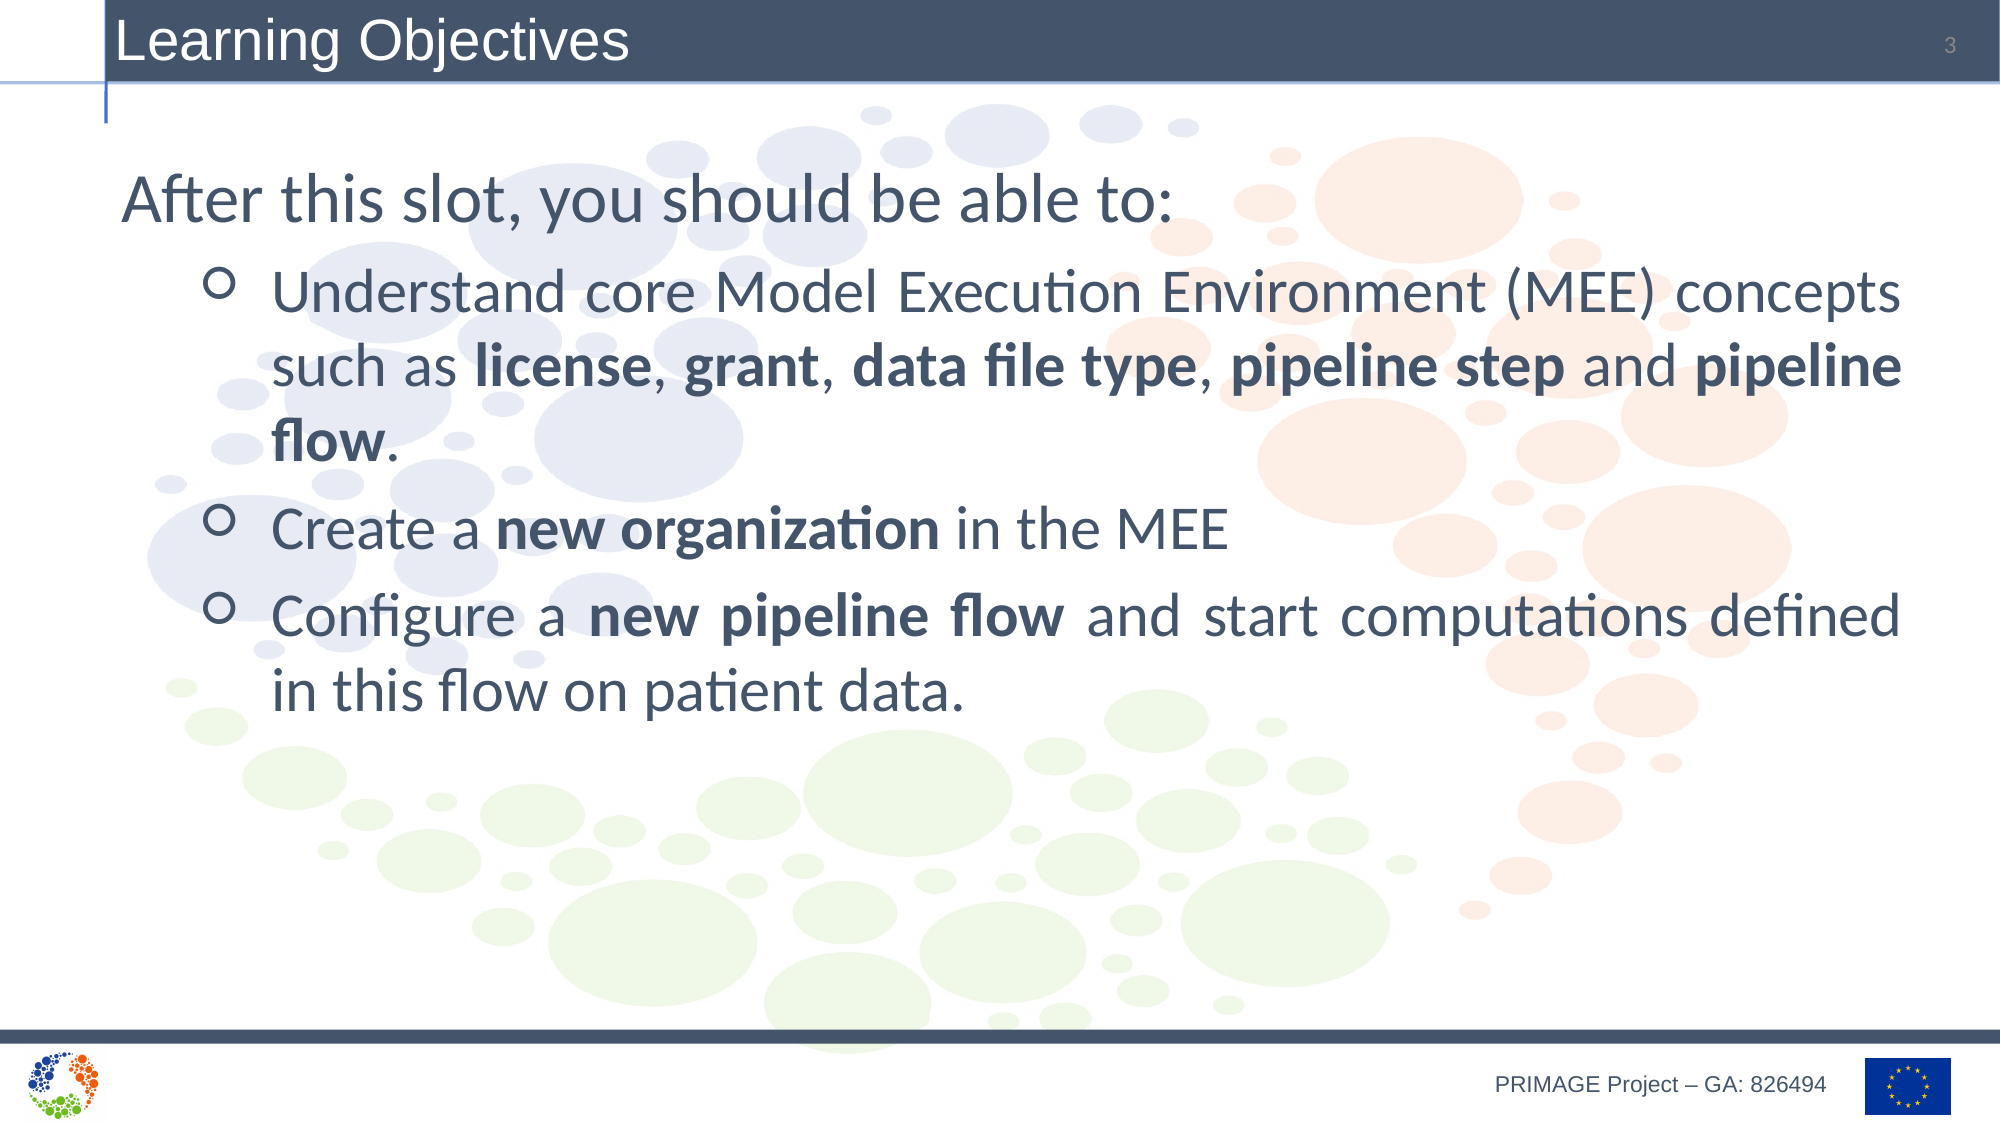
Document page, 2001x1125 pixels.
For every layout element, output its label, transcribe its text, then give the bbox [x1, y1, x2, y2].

picture [21, 1045, 107, 1124]
text_box Learning Objectives [114, 7, 1847, 77]
text_box [0, 1029, 2000, 1044]
text_box After this slot, you should be able to: Understand core Model Execution Environment (MEE) concepts such as license, grant, data file type, pipeline step and pipeline flow. Create a new organization in the MEE Configure a new pipeline flow and start computations defined in this flow on patient data. [106, 144, 1919, 838]
text_box PRIMAGE Project – GA: 826494 [1469, 1064, 1853, 1105]
slide_number ‹#› [1893, 14, 1972, 74]
picture [1865, 1058, 1951, 1115]
text_box [107, 0, 2000, 82]
